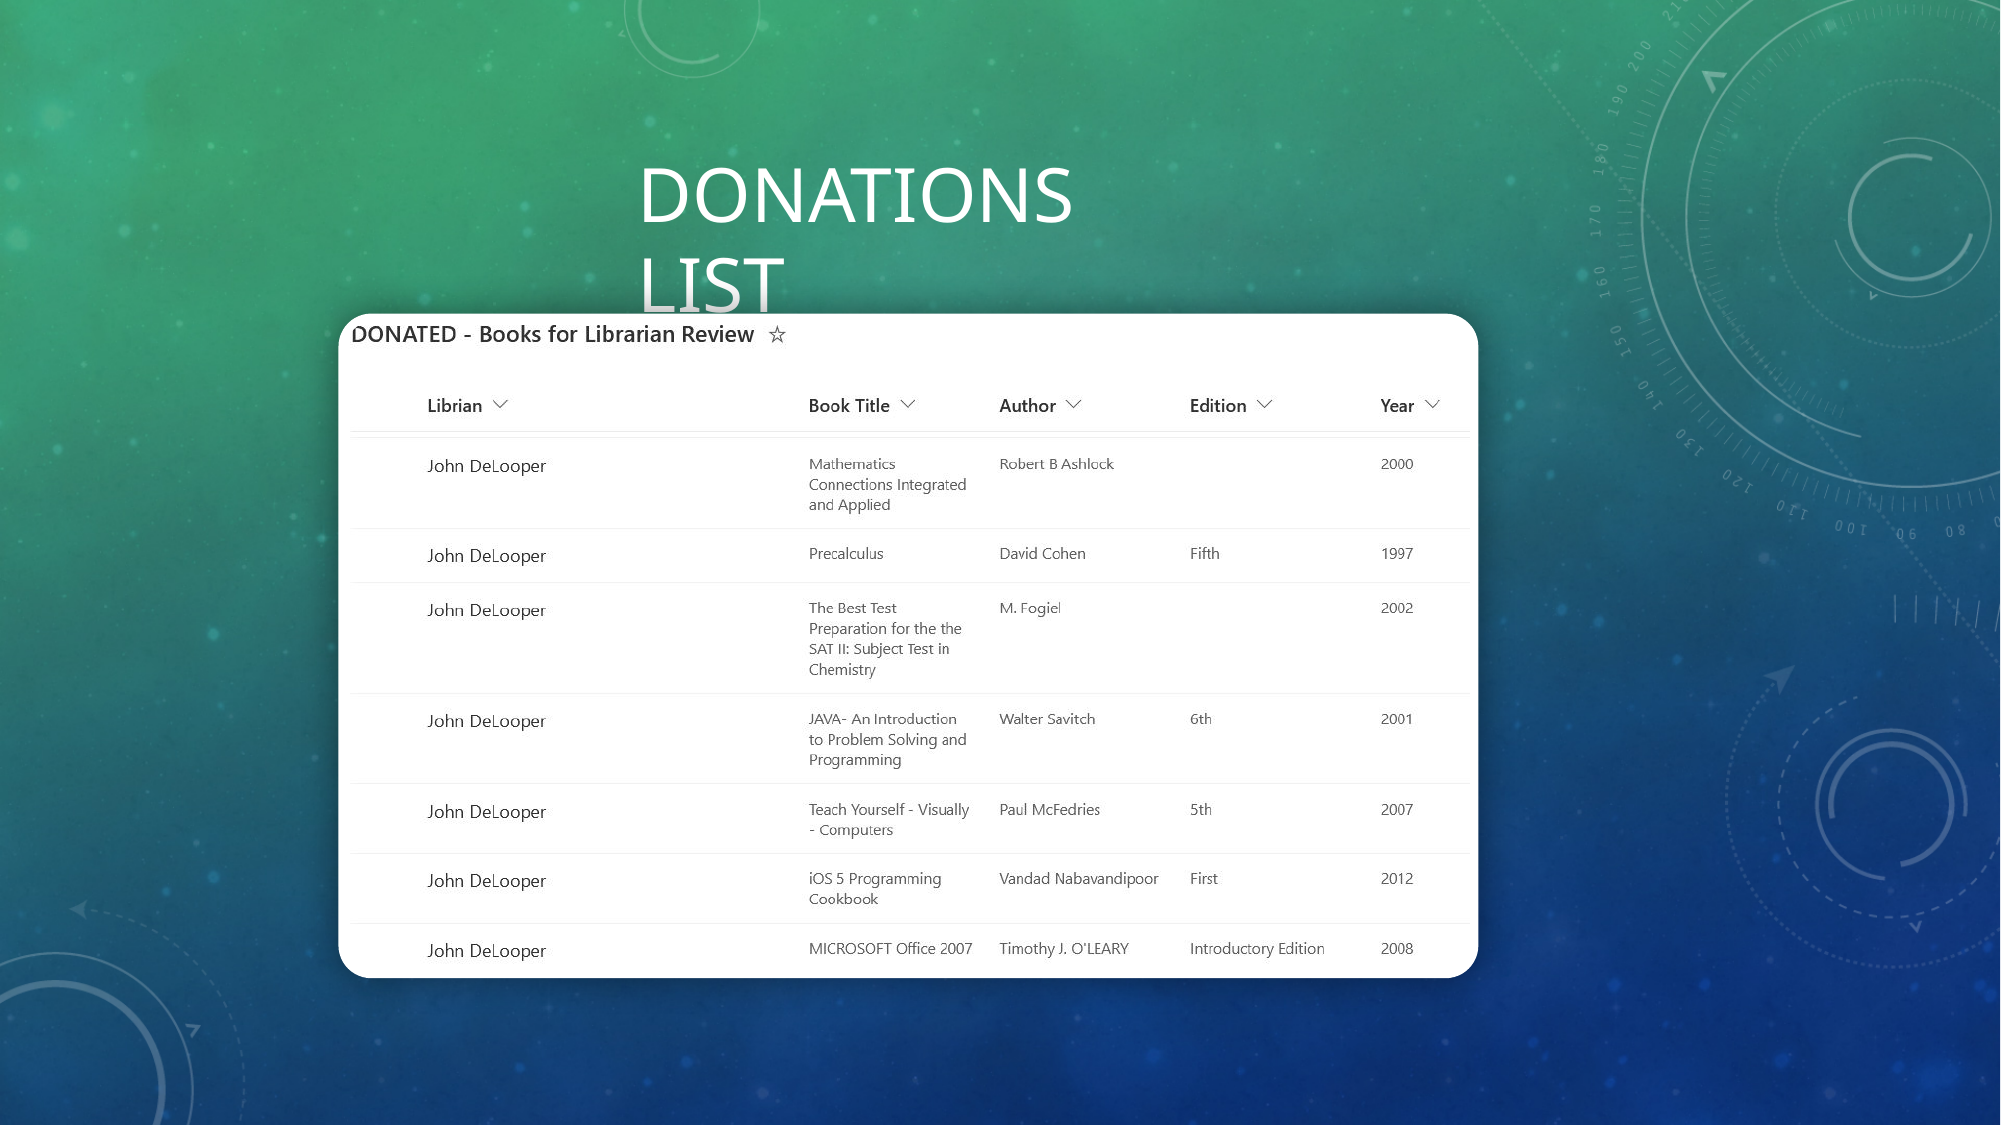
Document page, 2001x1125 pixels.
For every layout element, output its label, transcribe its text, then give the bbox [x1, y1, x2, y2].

picture [0, 0, 2001, 1125]
title Donations List [622, 105, 1216, 286]
